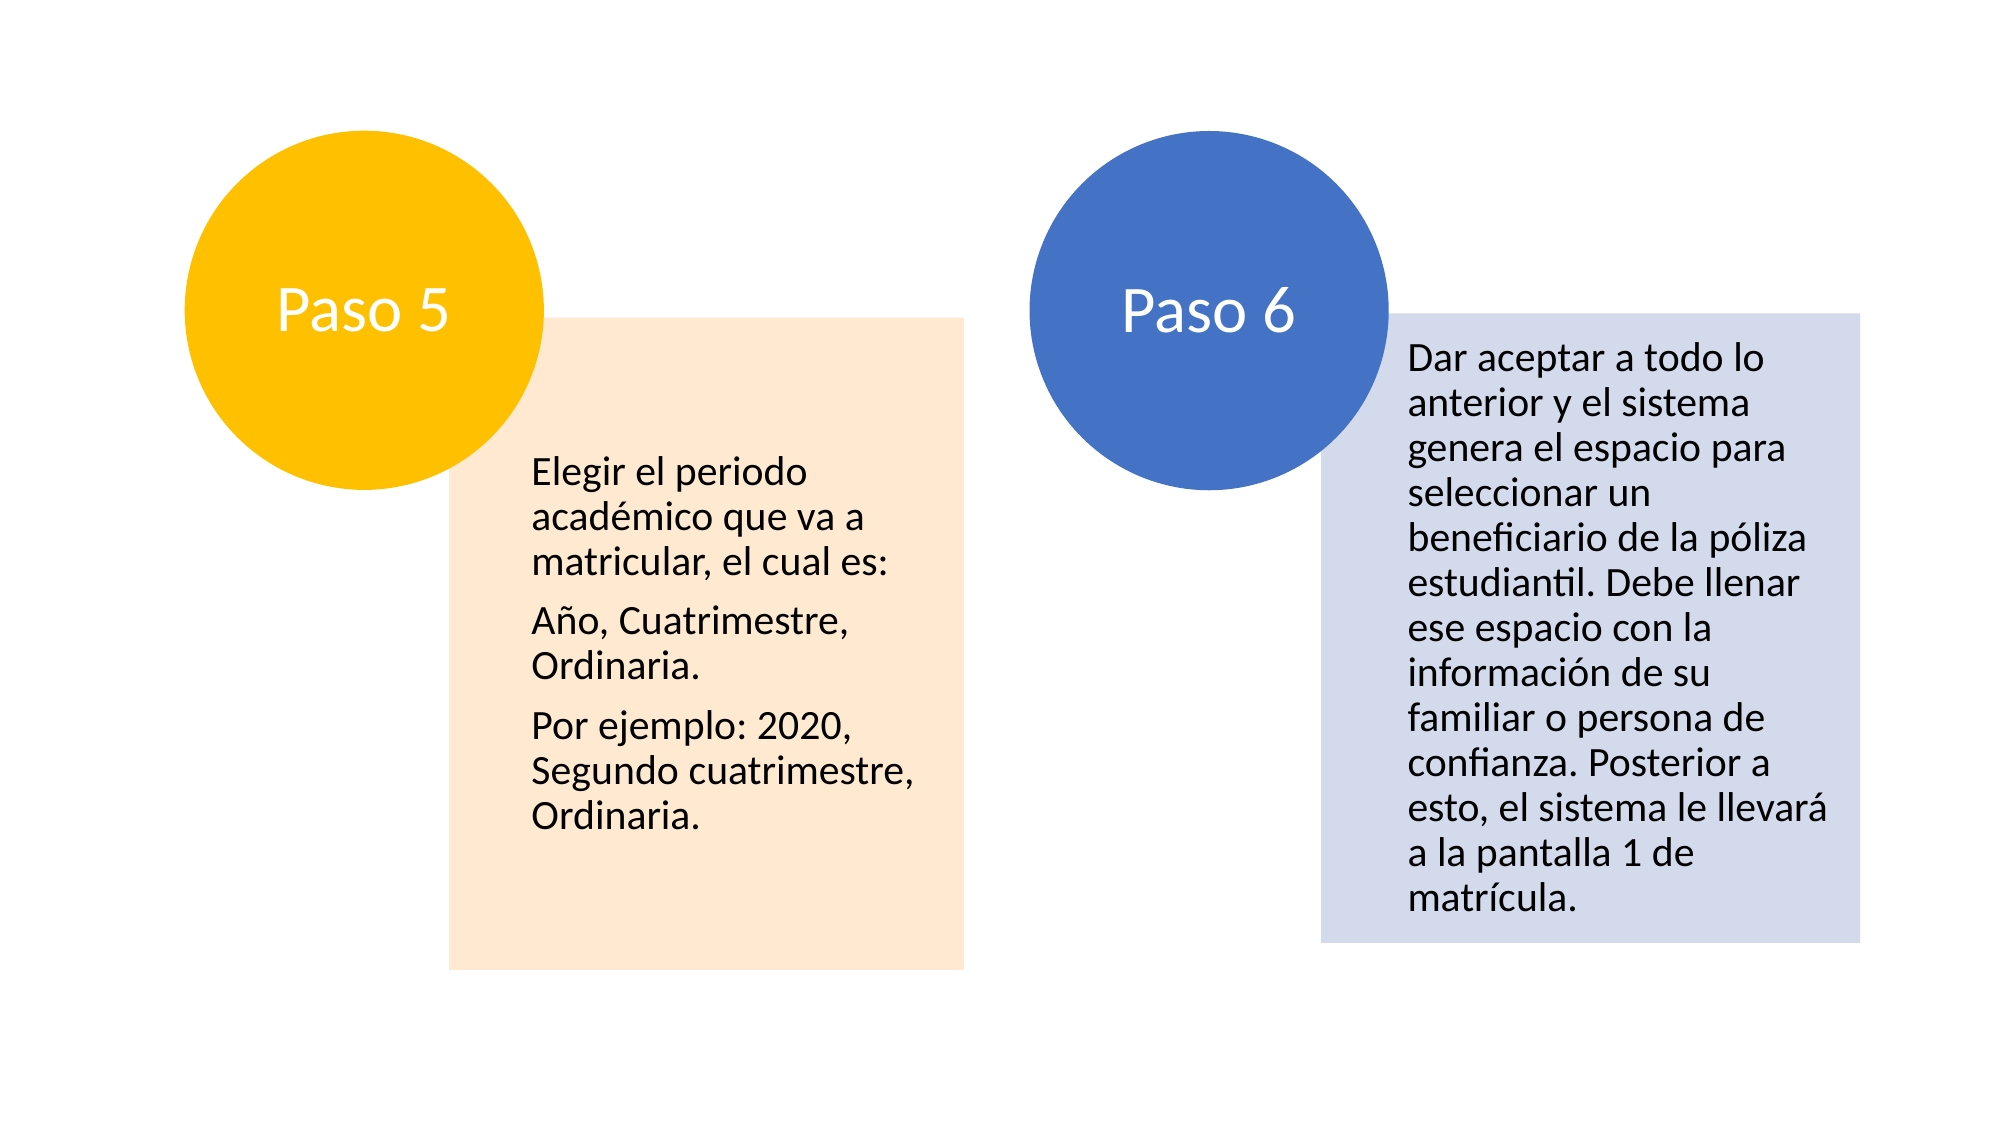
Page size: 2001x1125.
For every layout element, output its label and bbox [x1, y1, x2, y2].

list [137, 130, 1863, 1014]
